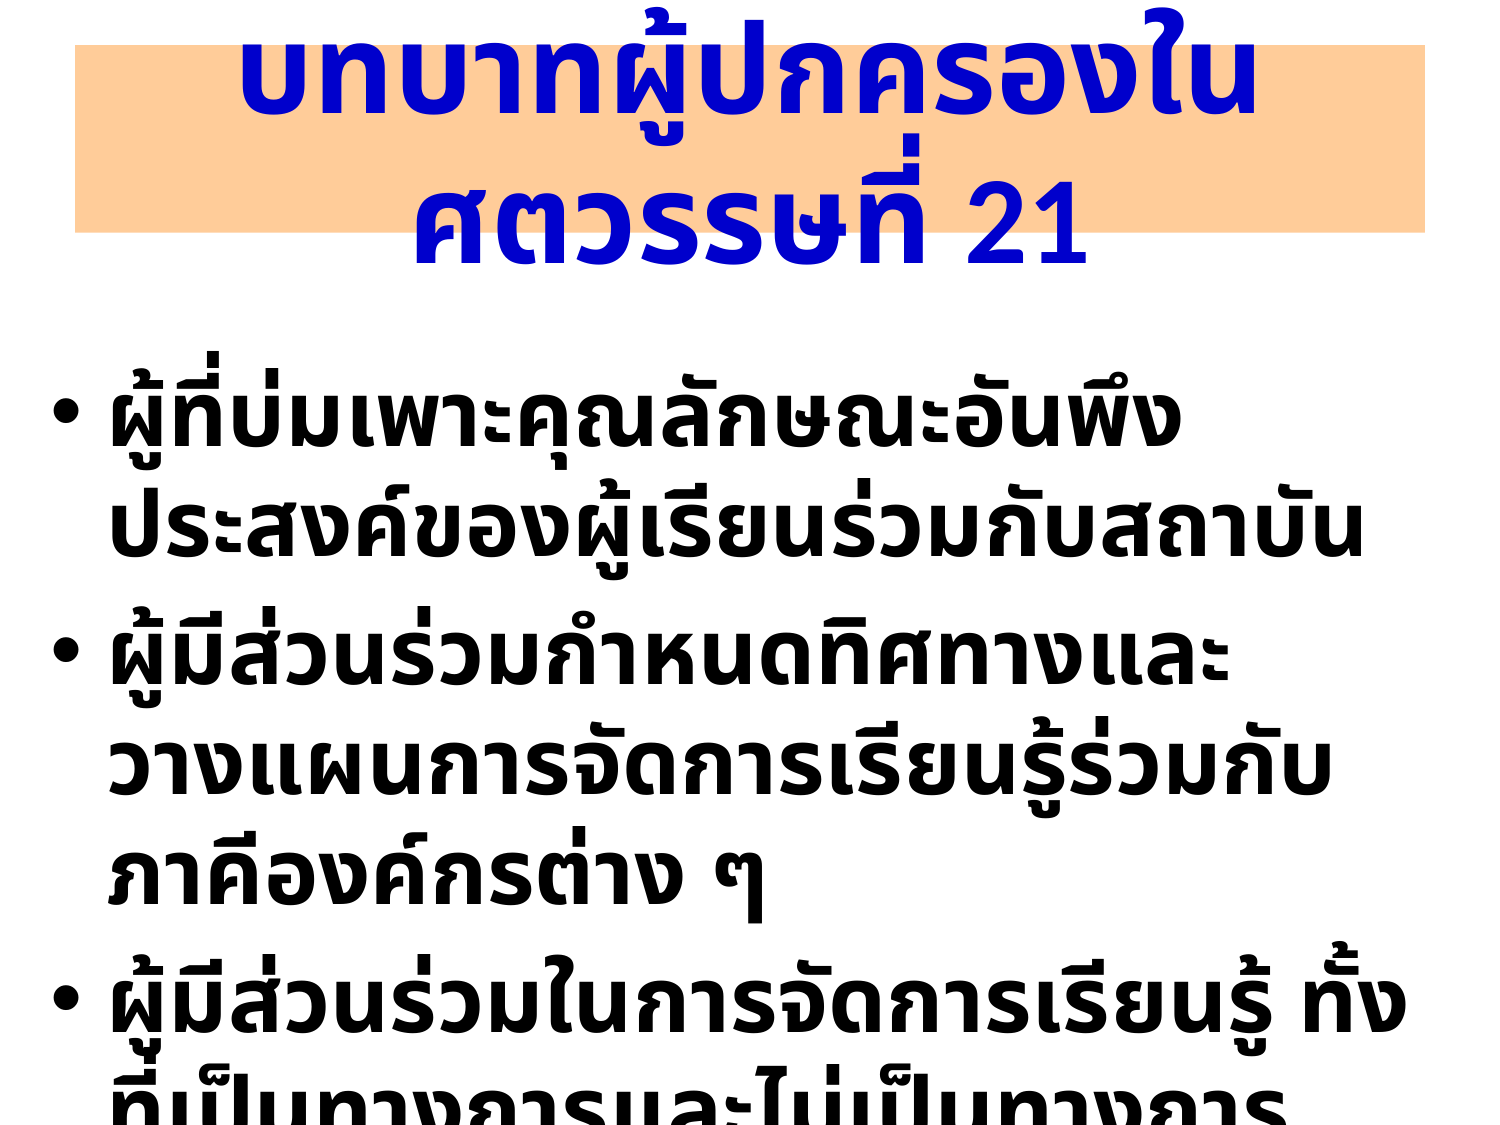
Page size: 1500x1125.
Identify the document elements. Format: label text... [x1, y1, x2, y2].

title บทบาทผู้ปกครองในศตวรรษที่ 21 [75, 45, 1425, 233]
list ผู้ที่บ่มเพาะคุณลักษณะอันพึงประสงค์ของผู้เรียนร่วมกับสถาบัน ผู้มีส่วนร่วมกำหนดทิศทางและวางแผนการจัดการเรียนรู้ร่วมกับภาคีองค์กรต่าง ๆ ผู้มีส่วนร่วมในการจัดการเรียนรู้ ทั้งที่เป็นทางการและไม่เป็นทางการ [35, 347, 1477, 1090]
